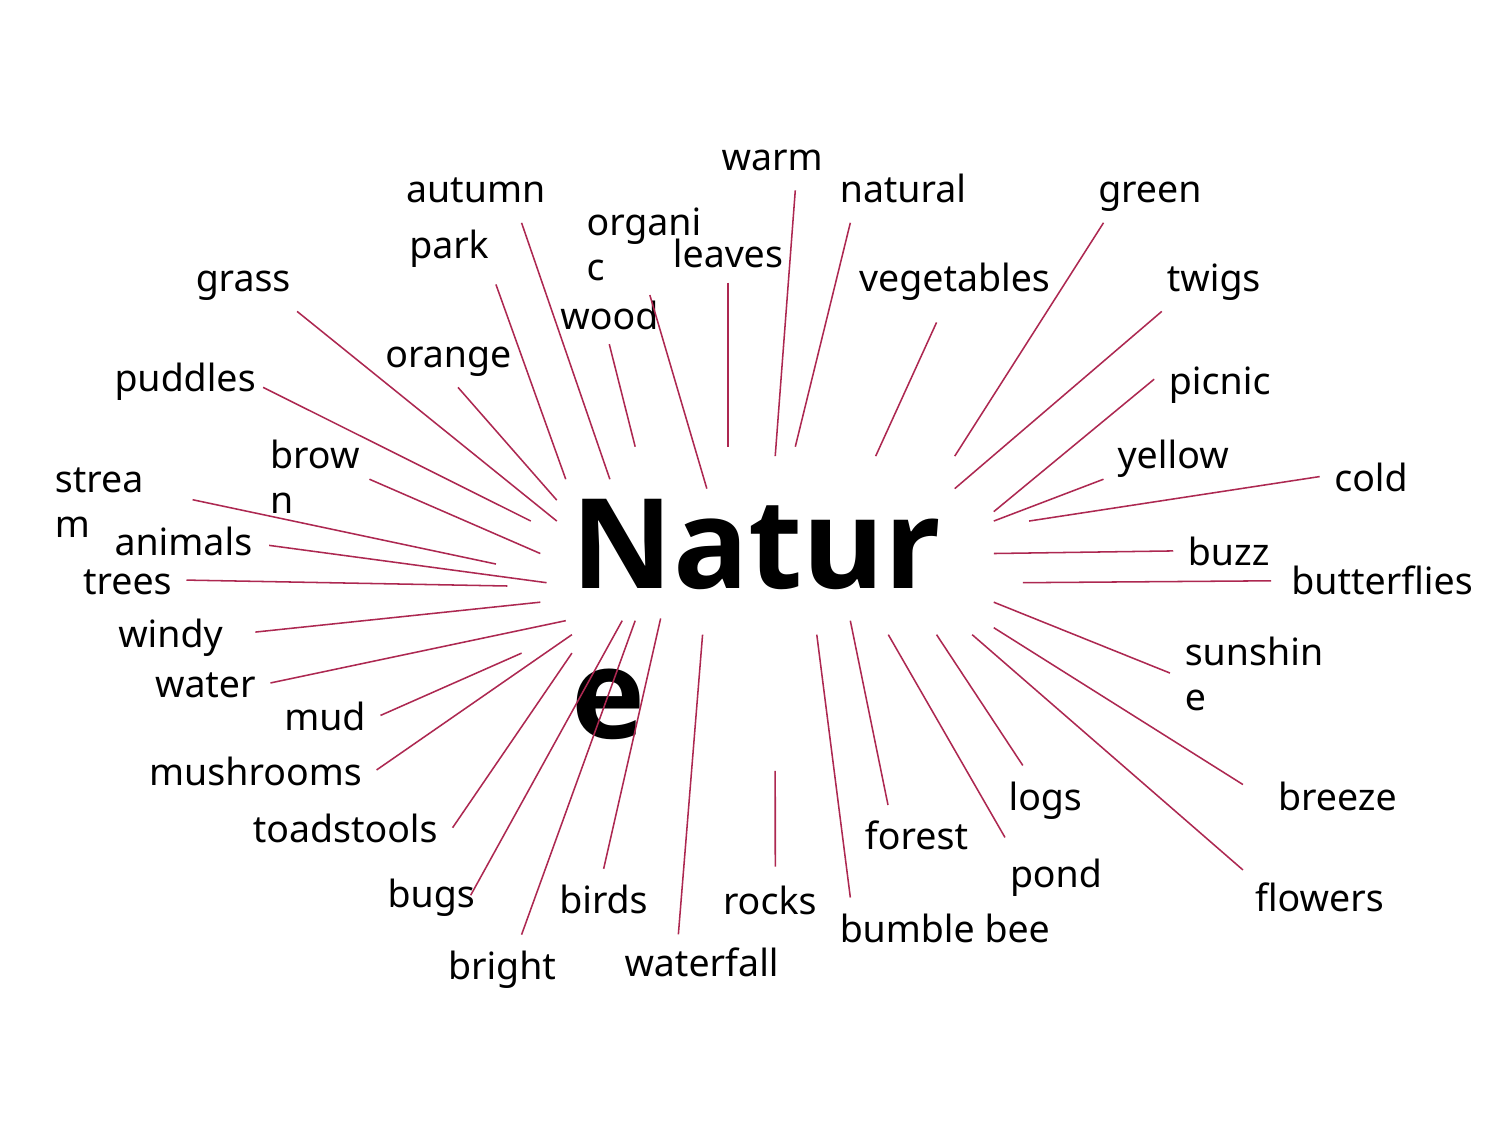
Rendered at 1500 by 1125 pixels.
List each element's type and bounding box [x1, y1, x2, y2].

text_box [40, 125, 1499, 1000]
